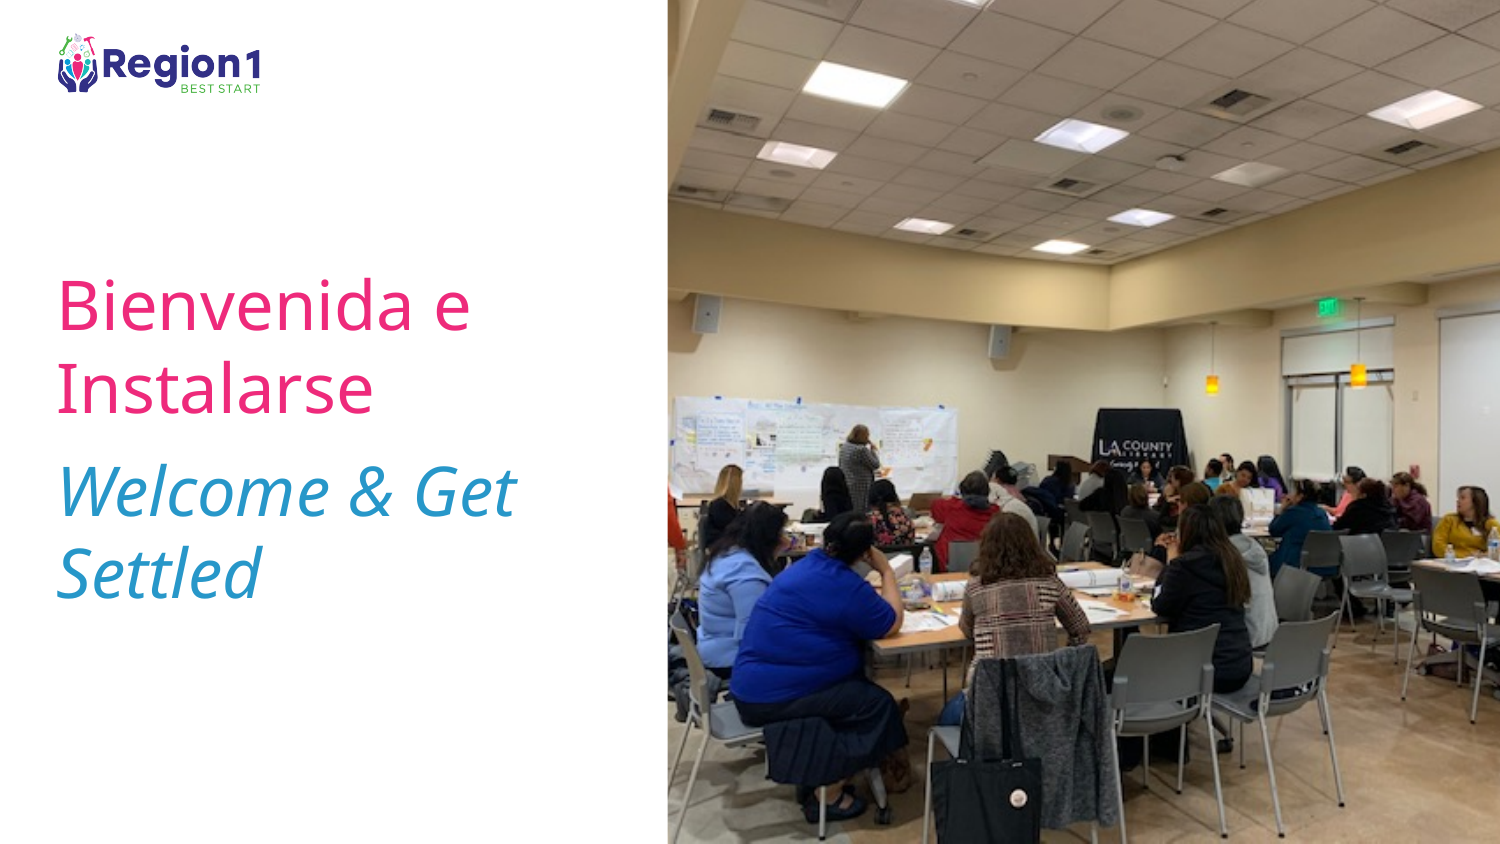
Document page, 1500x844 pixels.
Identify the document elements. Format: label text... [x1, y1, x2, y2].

picture [667, 0, 1500, 844]
title Bienvenida e Instalarse Welcome & Get Settled [41, 247, 602, 676]
picture [55, 30, 263, 96]
